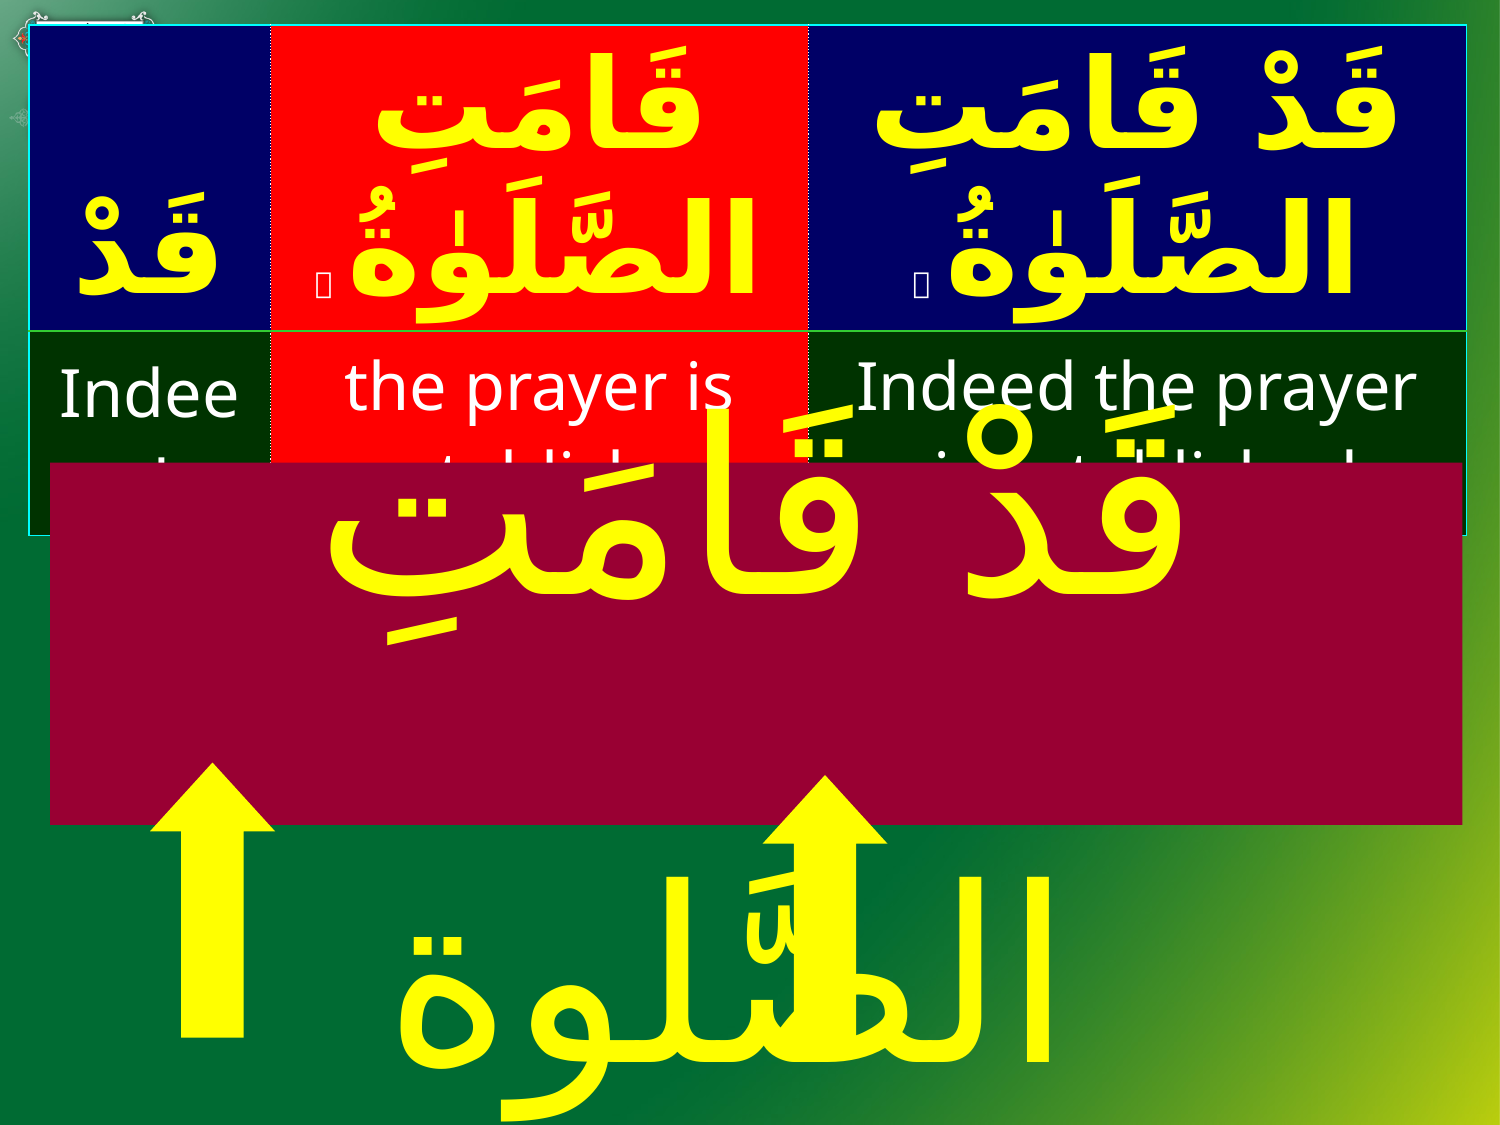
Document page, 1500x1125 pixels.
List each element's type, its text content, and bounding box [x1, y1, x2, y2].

table_header قَامَتِ الصَّلَوٰةُ  [271, 26, 808, 330]
table_cell Indeed the prayer is established. [808, 332, 1466, 535]
table_cell Indeed [30, 332, 271, 535]
text_box [762, 774, 888, 1051]
table_cell the prayer is established. [271, 332, 808, 462]
list قَدْ قَامَتِ الصَّلوة [49, 462, 1463, 826]
picture [0, 0, 1500, 1125]
table_header قَدْ [30, 26, 271, 330]
text_box [150, 762, 276, 1038]
table_header قَدْ قَامَتِ الصَّلَوٰةُ  [808, 26, 1466, 330]
